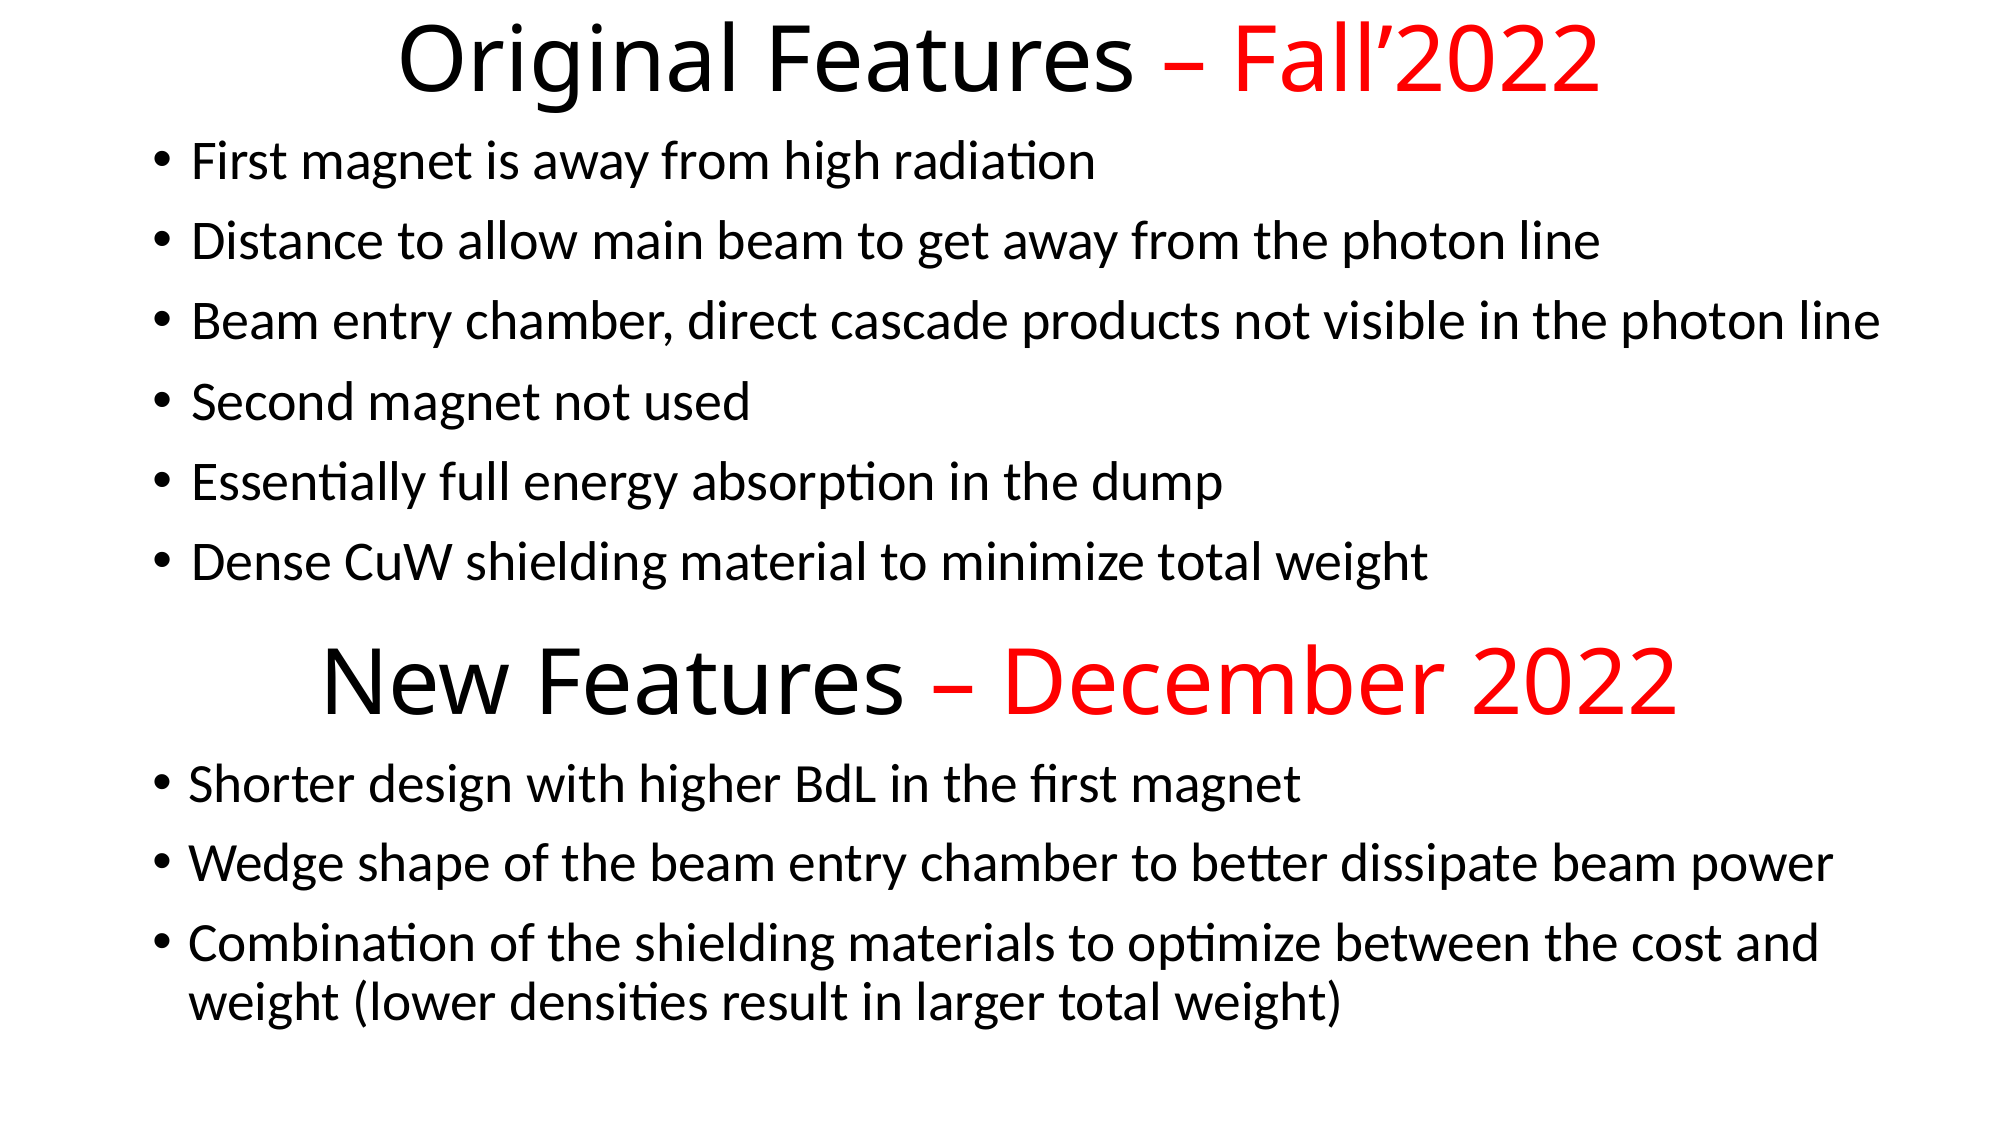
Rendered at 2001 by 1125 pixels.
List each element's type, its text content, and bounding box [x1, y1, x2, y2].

list First magnet is away from high radiation Distance to allow main beam to get away from the photon line Beam entry chamber, direct cascade products not visible in the photon line Second magnet not used Essentially full energy absorption in the dump Dense CuW shielding material to minimize total weight [137, 123, 1902, 613]
title Original Features – Fall’2022 [137, 0, 1863, 123]
text_box New Features – December 2022 [137, 623, 1863, 747]
text_box Shorter design with higher BdL in the first magnet Wedge shape of the beam entry chamber to better dissipate beam power Combination of the shielding materials to optimize between the cost and weight (lower densities result in larger total weight) [137, 747, 1902, 1088]
